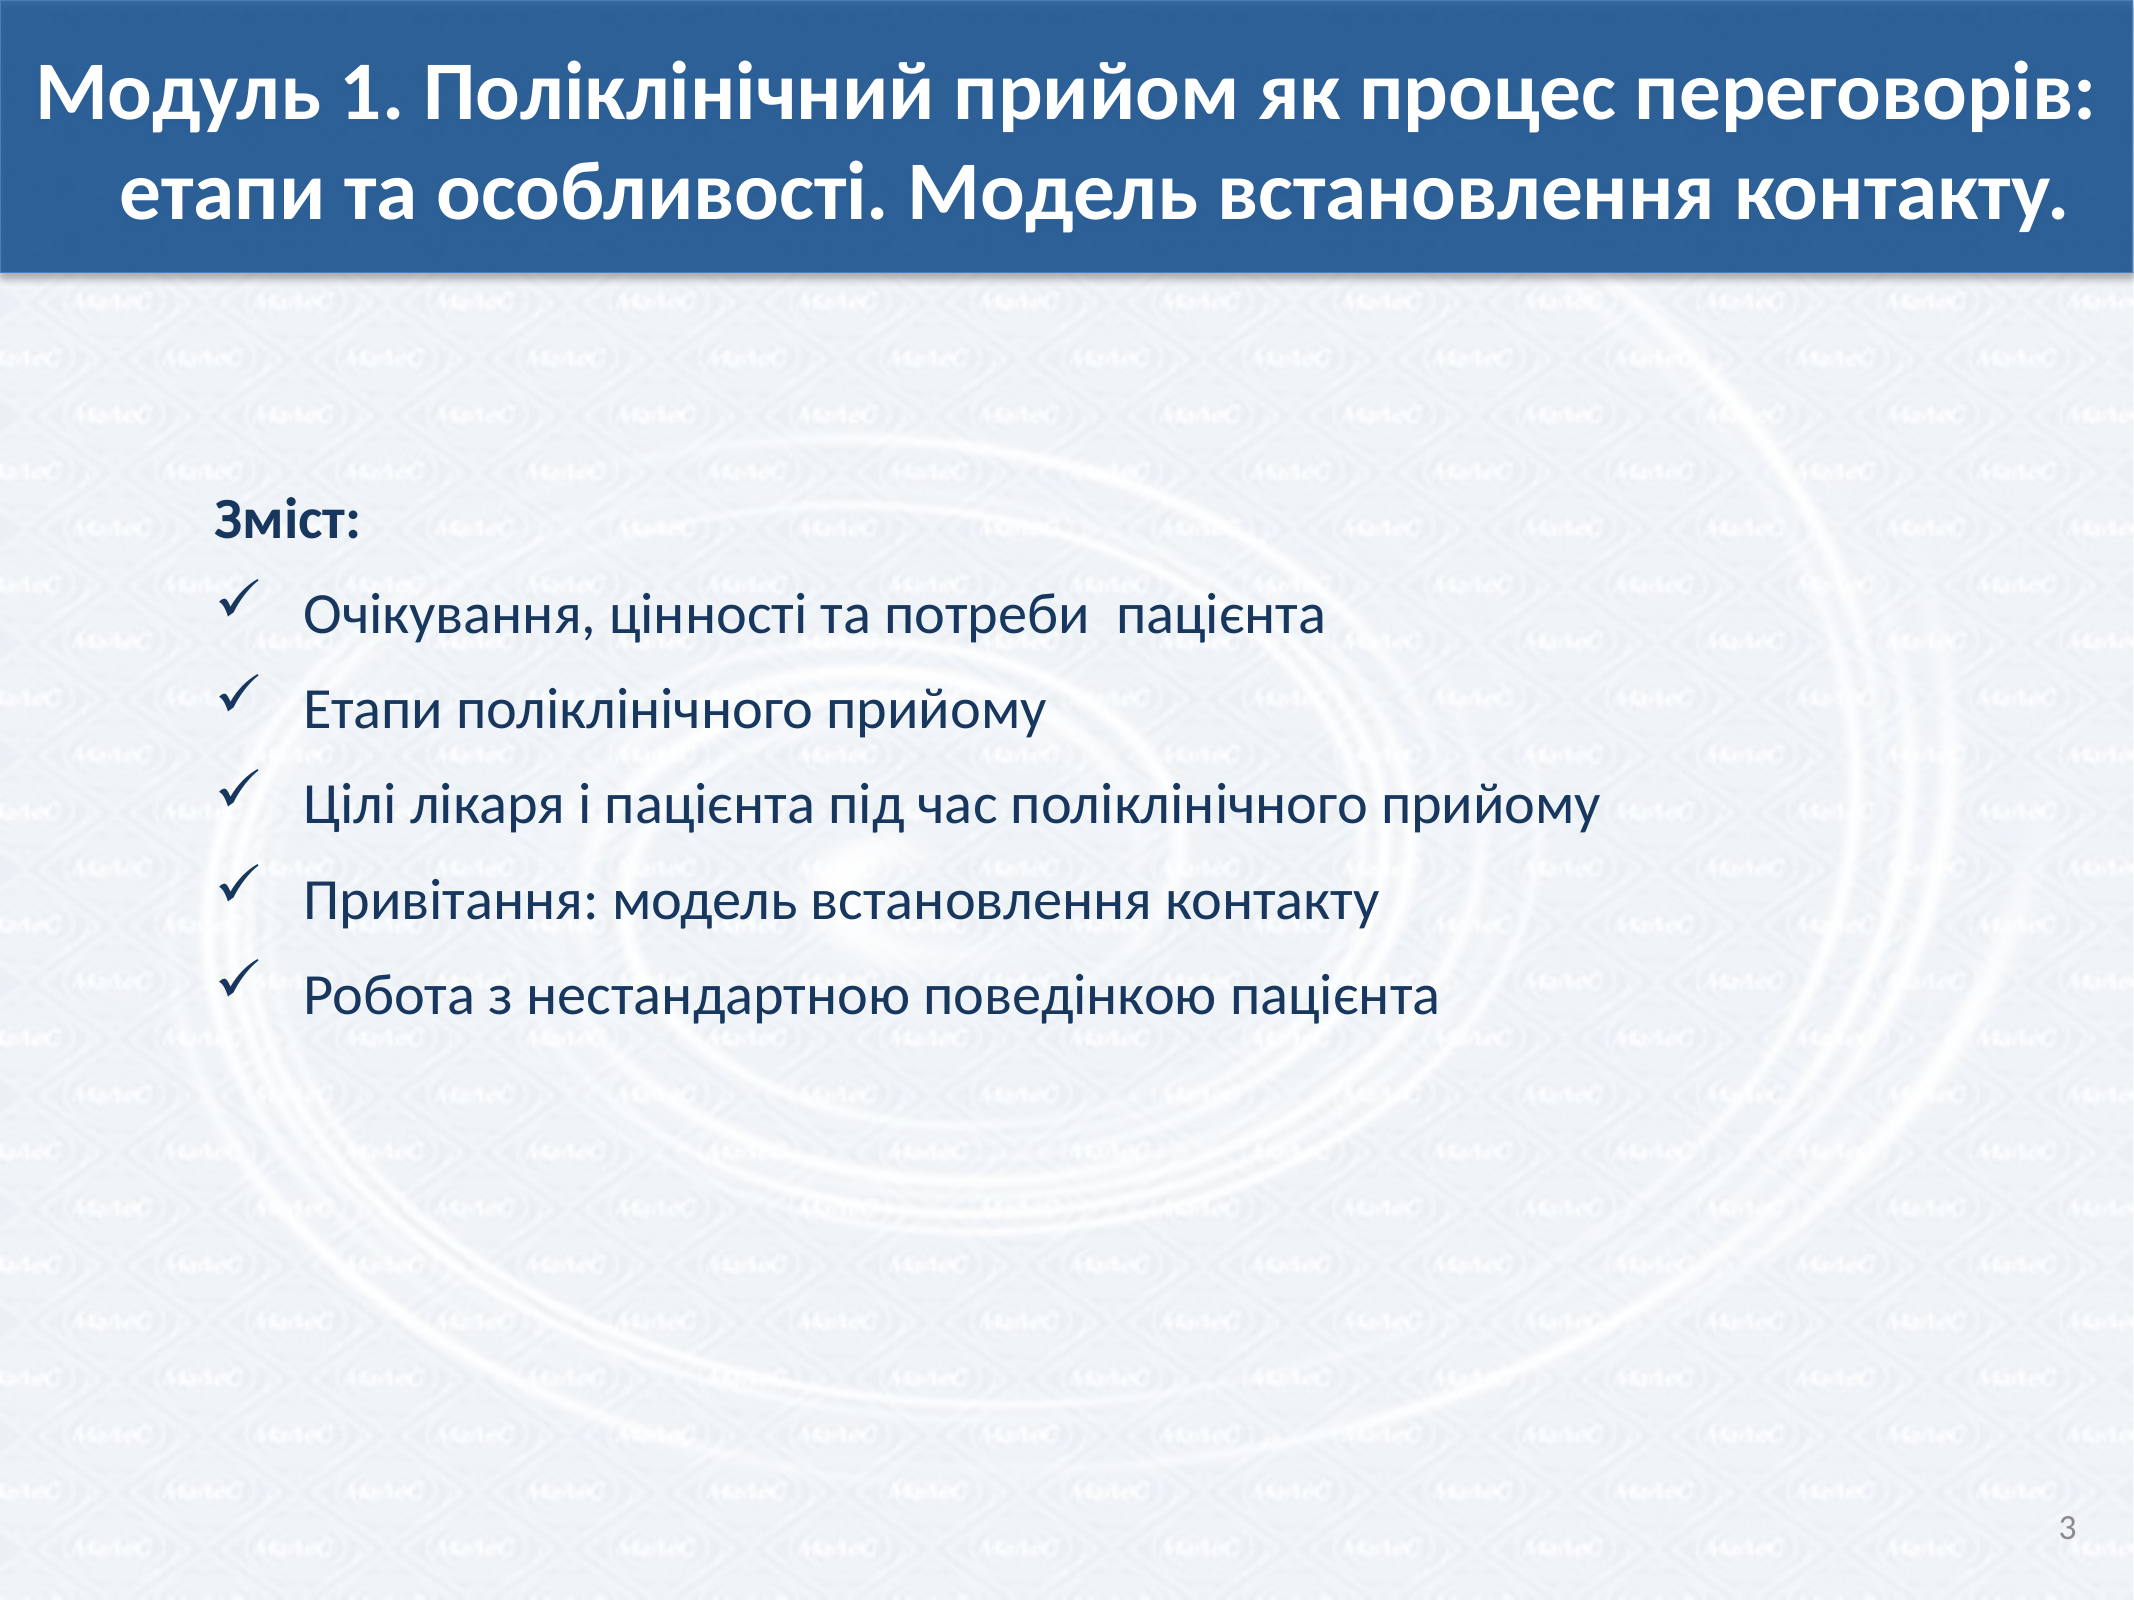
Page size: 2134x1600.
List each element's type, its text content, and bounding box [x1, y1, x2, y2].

text_box Зміст: Очікування, цінності та потреби пацієнта Етапи поліклінічного прийому Цілі лікаря і пацієнта під час поліклінічного прийому Привітання: модель встановлення контакту Робота з нестандартною поведінкою пацієнта [199, 378, 1887, 1316]
slide_number 3 [1600, 1482, 2098, 1569]
text_box Модуль 1. Поліклінічний прийом як процес переговорів: етапи та особливості. Модель встановлення контакту. [0, 0, 2134, 273]
